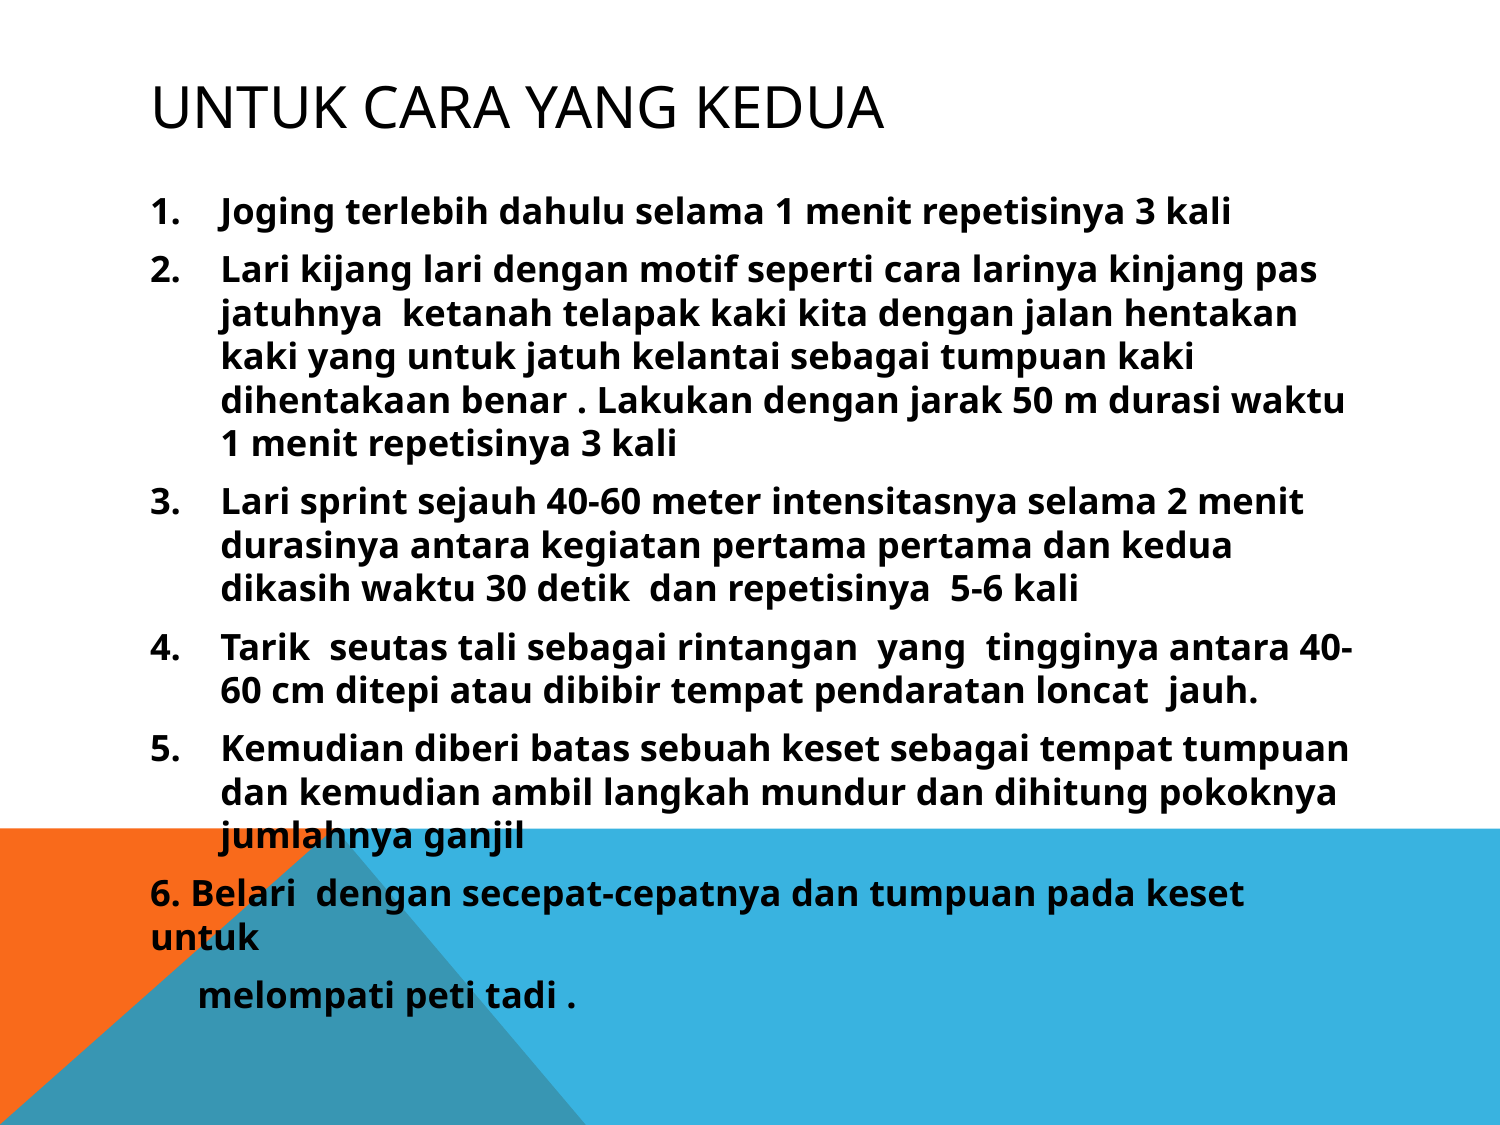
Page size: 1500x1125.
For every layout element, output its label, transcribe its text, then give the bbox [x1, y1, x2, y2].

list Joging terlebih dahulu selama 1 menit repetisinya 3 kali Lari kijang lari dengan motif seperti cara larinya kinjang pas jatuhnya ketanah telapak kaki kita dengan jalan hentakan kaki yang untuk jatuh kelantai sebagai tumpuan kaki dihentakaan benar . Lakukan dengan jarak 50 m durasi waktu 1 menit repetisinya 3 kali Lari sprint sejauh 40-60 meter intensitasnya selama 2 menit durasinya antara kegiatan pertama pertama dan kedua dikasih waktu 30 detik dan repetisinya 5-6 kali Tarik seutas tali sebagai rintangan yang tingginya antara 40-60 cm ditepi atau dibibir tempat pendaratan loncat jauh. Kemudian diberi batas sebuah keset sebagai tempat tumpuan dan kemudian ambil langkah mundur dan dihitung pokoknya jumlahnya ganjil 6. Belari dengan secepat-cepatnya dan tumpuan pada keset untuk melompati peti tadi . [135, 180, 1369, 1025]
title Untuk cara yang kedua [135, 60, 1369, 150]
